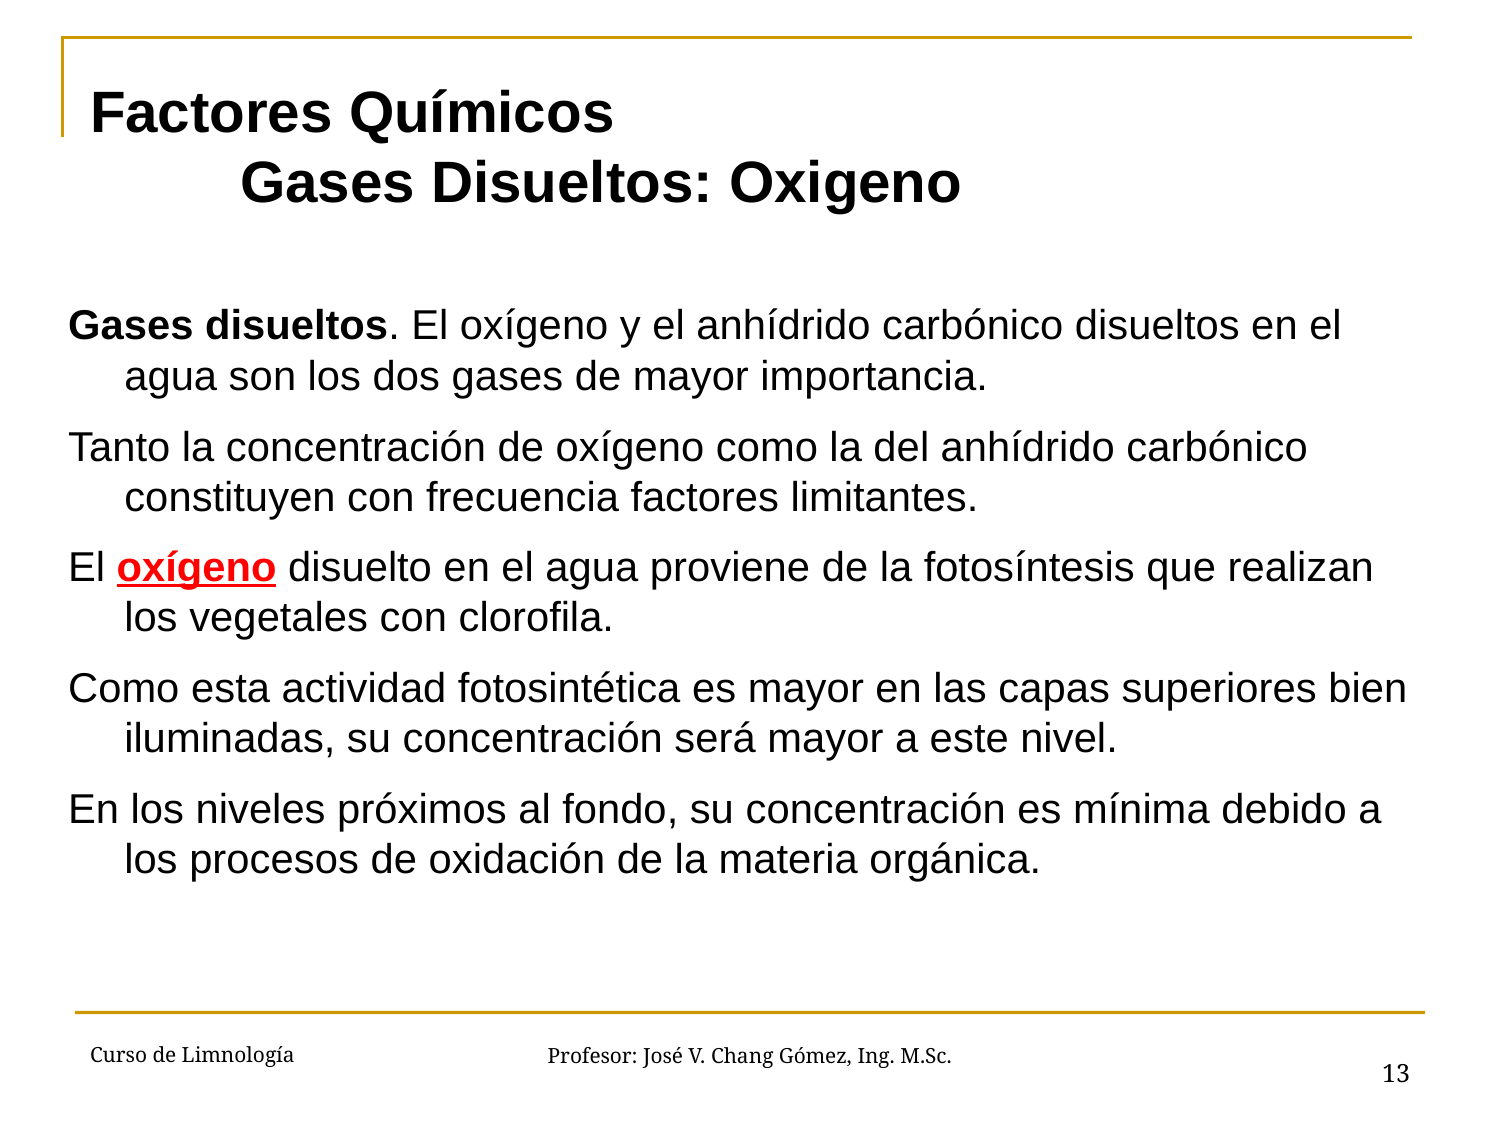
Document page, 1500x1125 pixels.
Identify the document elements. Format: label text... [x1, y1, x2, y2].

footer Profesor: José V. Chang Gómez, Ing. M.Sc. [512, 1024, 988, 1101]
slide_number 13 [1074, 1023, 1426, 1100]
slide_number Curso de Limnología [74, 1023, 426, 1100]
list Gases disueltos. El oxígeno y el anhídrido carbónico disueltos en el agua son los dos gases de mayor importancia. Tanto la concentración de oxígeno como la del anhídrido carbónico constituyen con frecuencia factores limitantes. El oxígeno disuelto en el agua proviene de la fotosíntesis que realizan los vegetales con clorofila. Como esta actividad fotosintética es mayor en las capas superiores bien iluminadas, su concentración será mayor a este nivel. En los niveles próximos al fondo, su concentración es mínima debido a los procesos de oxidación de la materia orgánica. [52, 290, 1448, 1006]
title Factores Químicos Gases Disueltos: Oxigeno [74, 66, 1448, 232]
